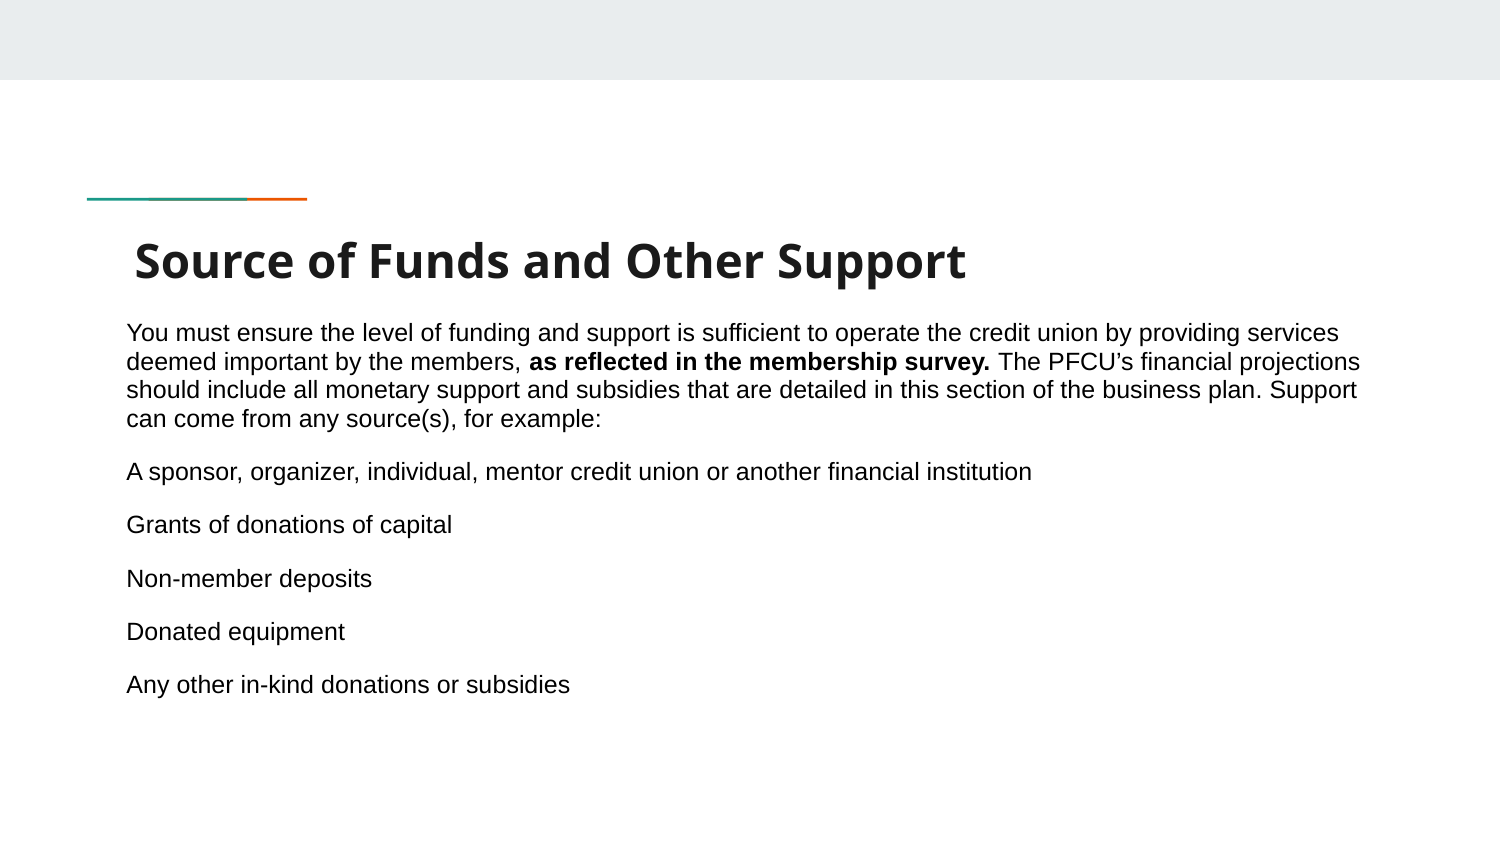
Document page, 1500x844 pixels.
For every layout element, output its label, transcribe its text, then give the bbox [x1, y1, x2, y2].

title Source of Funds and Other Support [119, 216, 1500, 305]
list You must ensure the level of funding and support is sufficient to operate the credit union by providing services deemed important by the members, as reflected in the membership survey. The PFCU’s financial projections should include all monetary support and subsidies that are detailed in this section of the business plan. Support can come from any source(s), for example: A sponsor, organizer, individual, mentor credit union or another financial institution Grants of donations of capital Non-member deposits Donated equipment Any other in-kind donations or subsidies [111, 304, 1389, 803]
